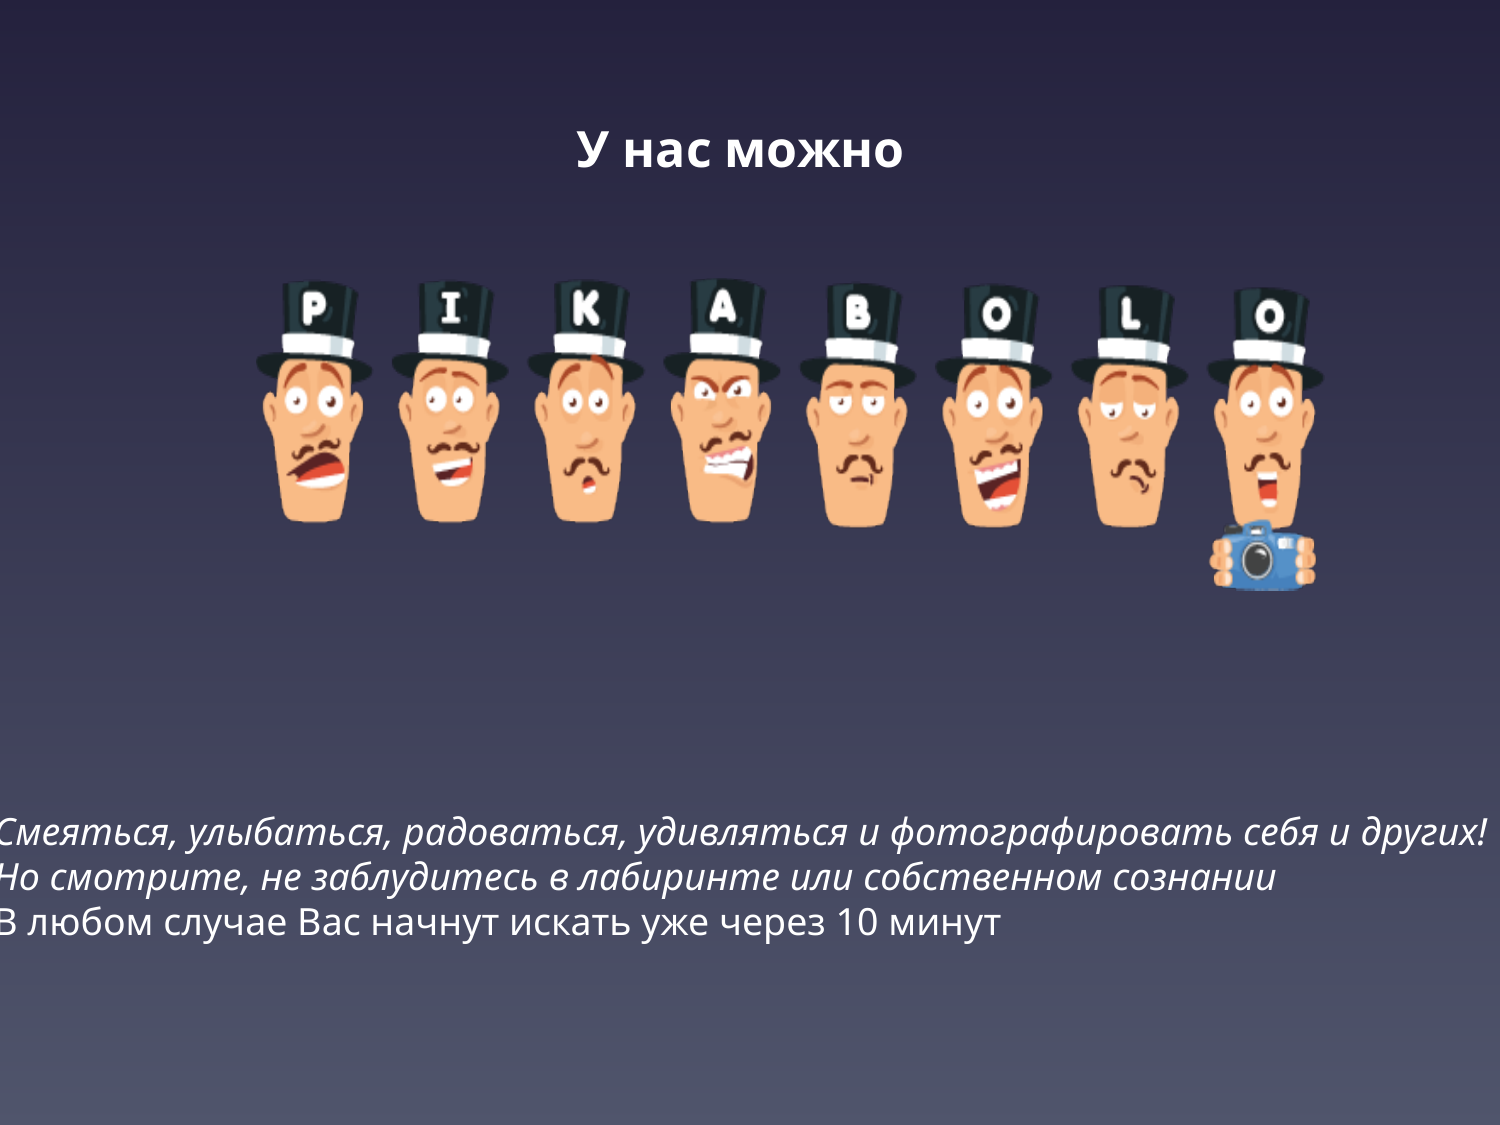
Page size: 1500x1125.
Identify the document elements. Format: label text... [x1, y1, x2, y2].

picture [255, 278, 1325, 591]
text_box У нас можно Смеяться, улыбаться, радоваться, удивляться и фотографировать себя и других! Но смотрите, не заблудитесь в лабиринте или собственном сознании В любом случае Вас начнут искать уже через 10 минут [0, 65, 1500, 995]
